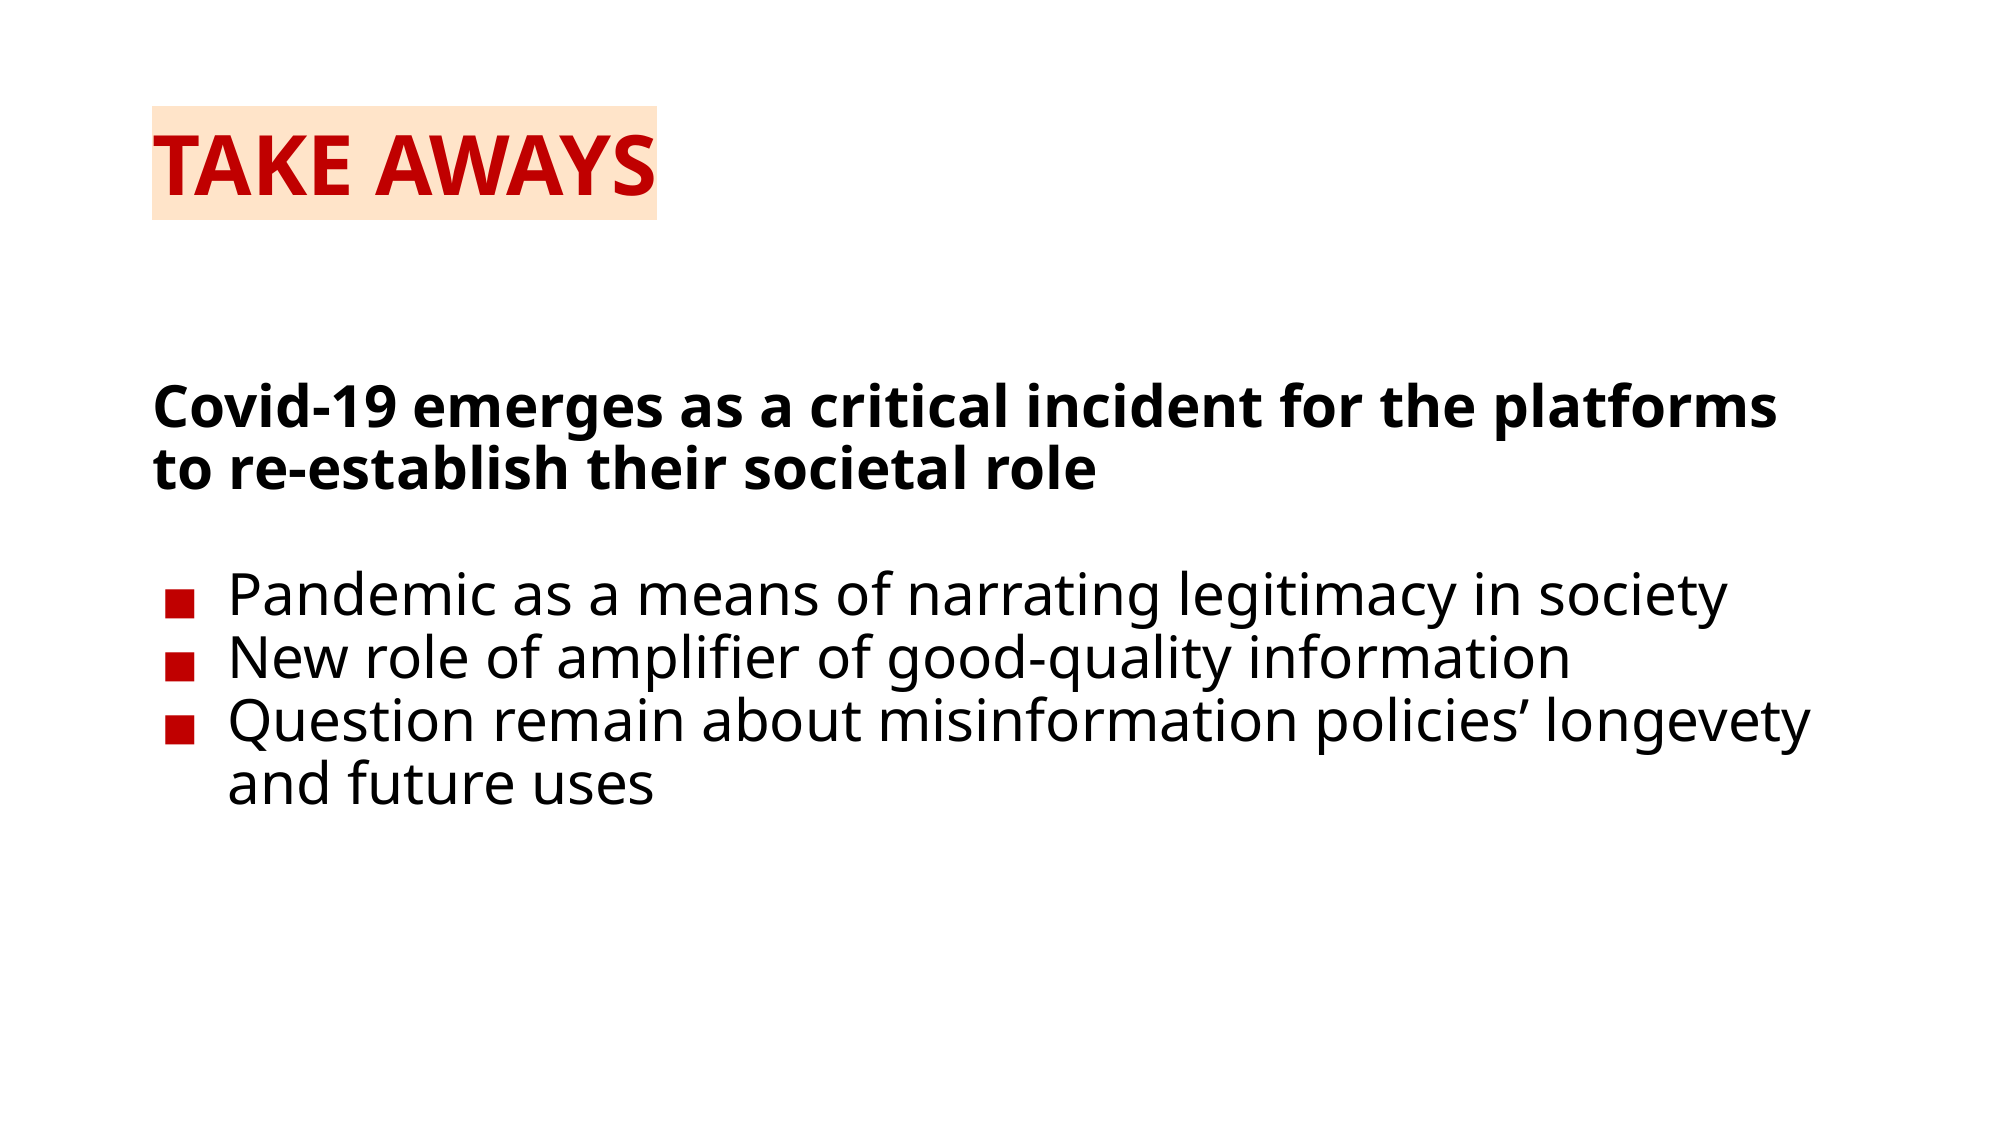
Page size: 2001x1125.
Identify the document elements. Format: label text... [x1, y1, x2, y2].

list Covid-19 emerges as a critical incident for the platforms to re-establish their societal role Pandemic as a means of narrating legitimacy in society New role of amplifier of good-quality information Question remain about misinformation policies’ longevety and future uses [137, 299, 1863, 1014]
title TAKE AWAYS [137, 59, 1863, 278]
